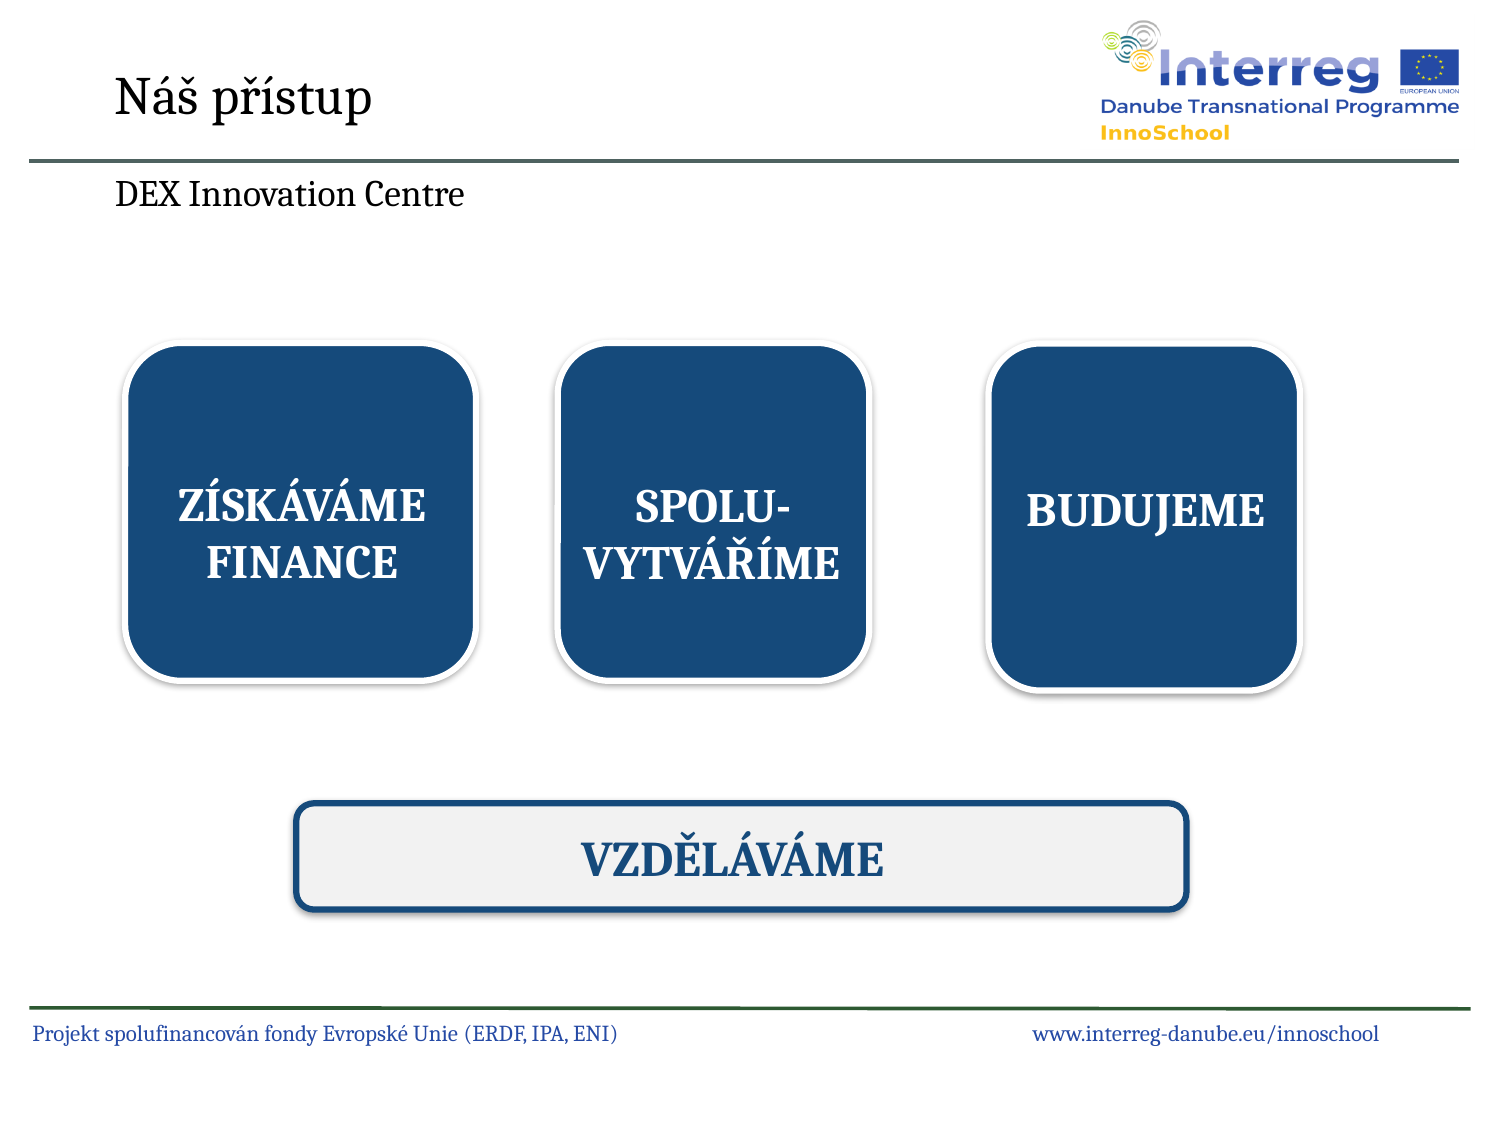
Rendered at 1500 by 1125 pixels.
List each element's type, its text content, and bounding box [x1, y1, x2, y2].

text_box Náš přístup [100, 52, 1070, 133]
text_box DEX Innovation Centre [100, 176, 1376, 222]
picture [1080, 14, 1476, 151]
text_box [548, 342, 877, 682]
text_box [124, 342, 479, 682]
text_box Projekt spolufinancován fondy Evropské Unie (ERDF, IPA, ENI) www.interreg-danube.eu/innoschool [17, 1011, 1471, 1099]
text_box VZDĚLÁVÁME [543, 818, 923, 895]
text_box [296, 803, 1187, 910]
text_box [987, 342, 1301, 692]
